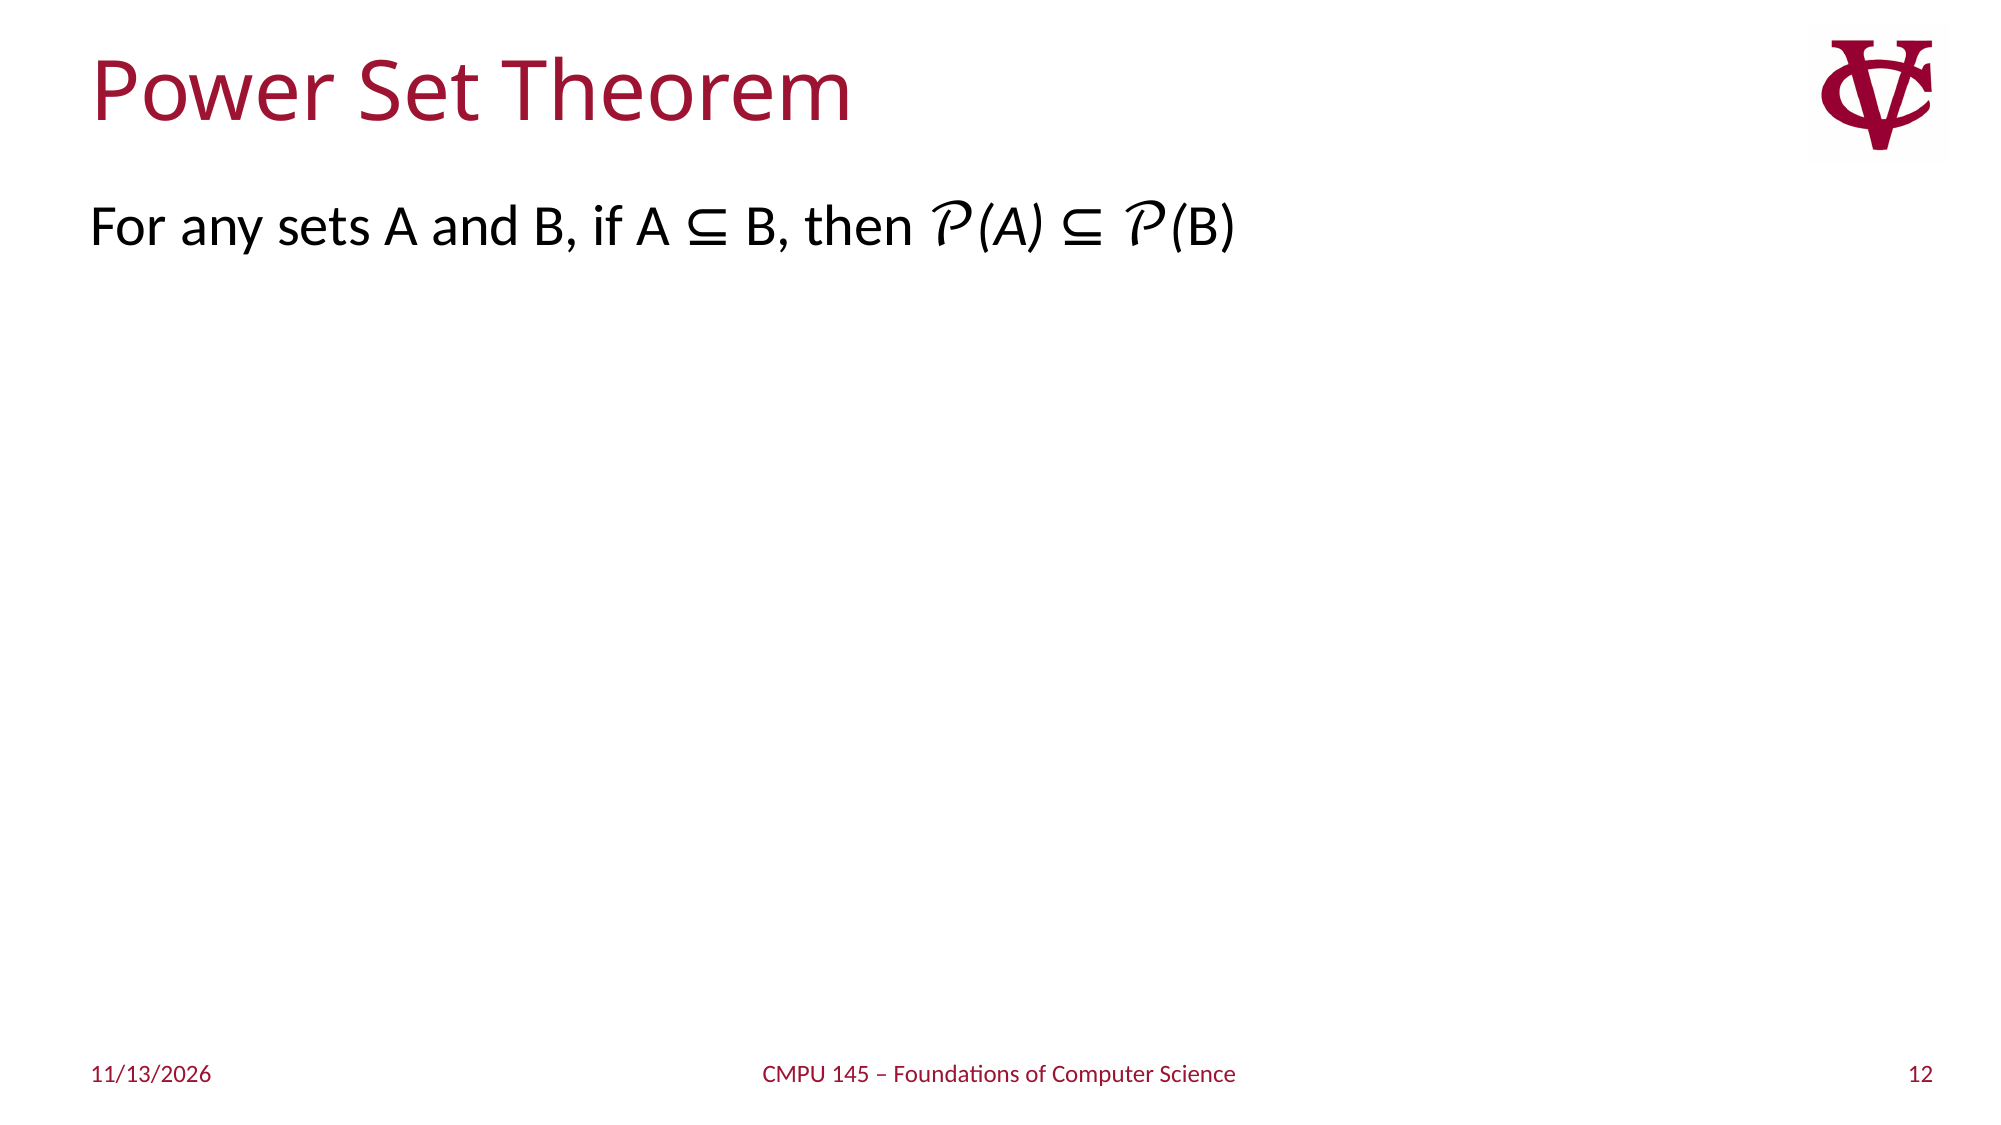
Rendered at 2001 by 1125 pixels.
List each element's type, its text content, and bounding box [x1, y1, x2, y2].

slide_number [75, 1042, 640, 1103]
picture [1809, 24, 1949, 164]
footer CMPU 145 – Foundations of Computer Science [662, 1042, 1338, 1103]
title Power Set Theorem [75, 37, 1793, 151]
slide_number 12 [1384, 1042, 1949, 1103]
list For any sets A and B, if A ⊆ B, then 𝒫(A) ⊆ 𝒫(B) [75, 187, 1925, 1006]
